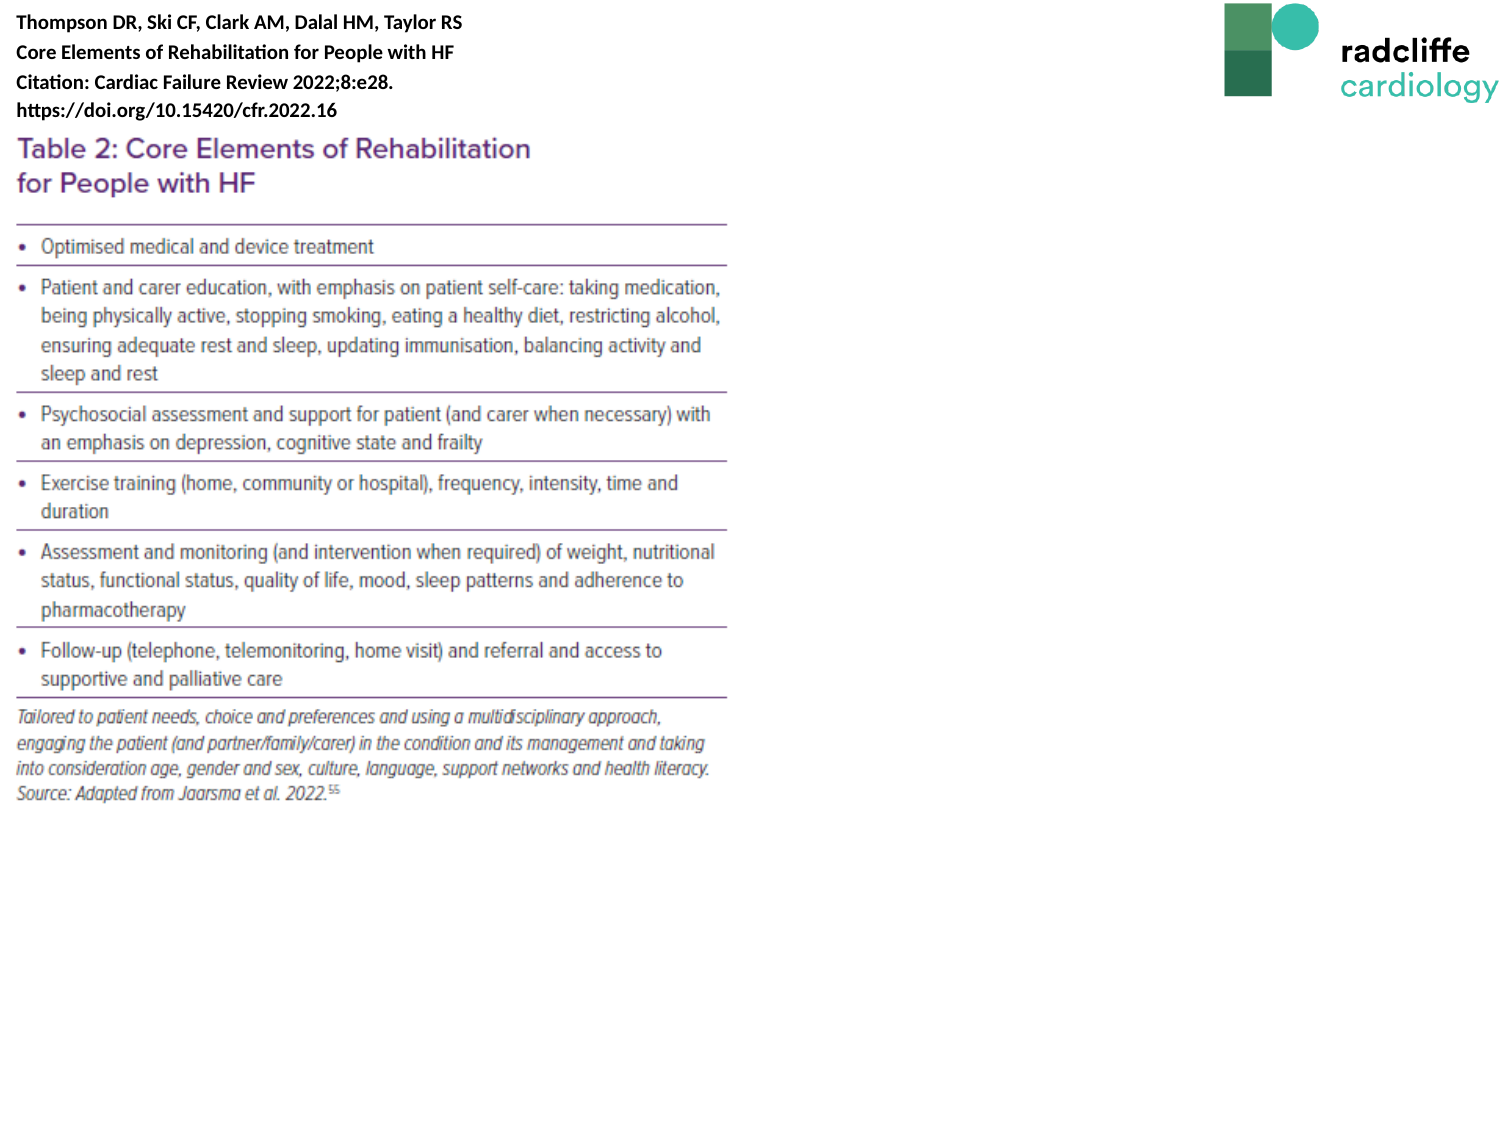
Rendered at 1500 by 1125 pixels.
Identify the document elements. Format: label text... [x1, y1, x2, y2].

text_box https://doi.org/10.15420/cfr.2022.16 [1, 89, 1500, 129]
text_box Thompson DR, Ski CF, Clark AM, Dalal HM, Taylor RS [1, 1, 939, 31]
picture [1, 124, 743, 816]
text_box Core Elements of Rehabilitation for People with HF [1, 31, 1224, 60]
text_box Citation: Cardiac Failure Review 2022;8:e28. [1, 60, 1224, 89]
picture [1224, 1, 1499, 104]
